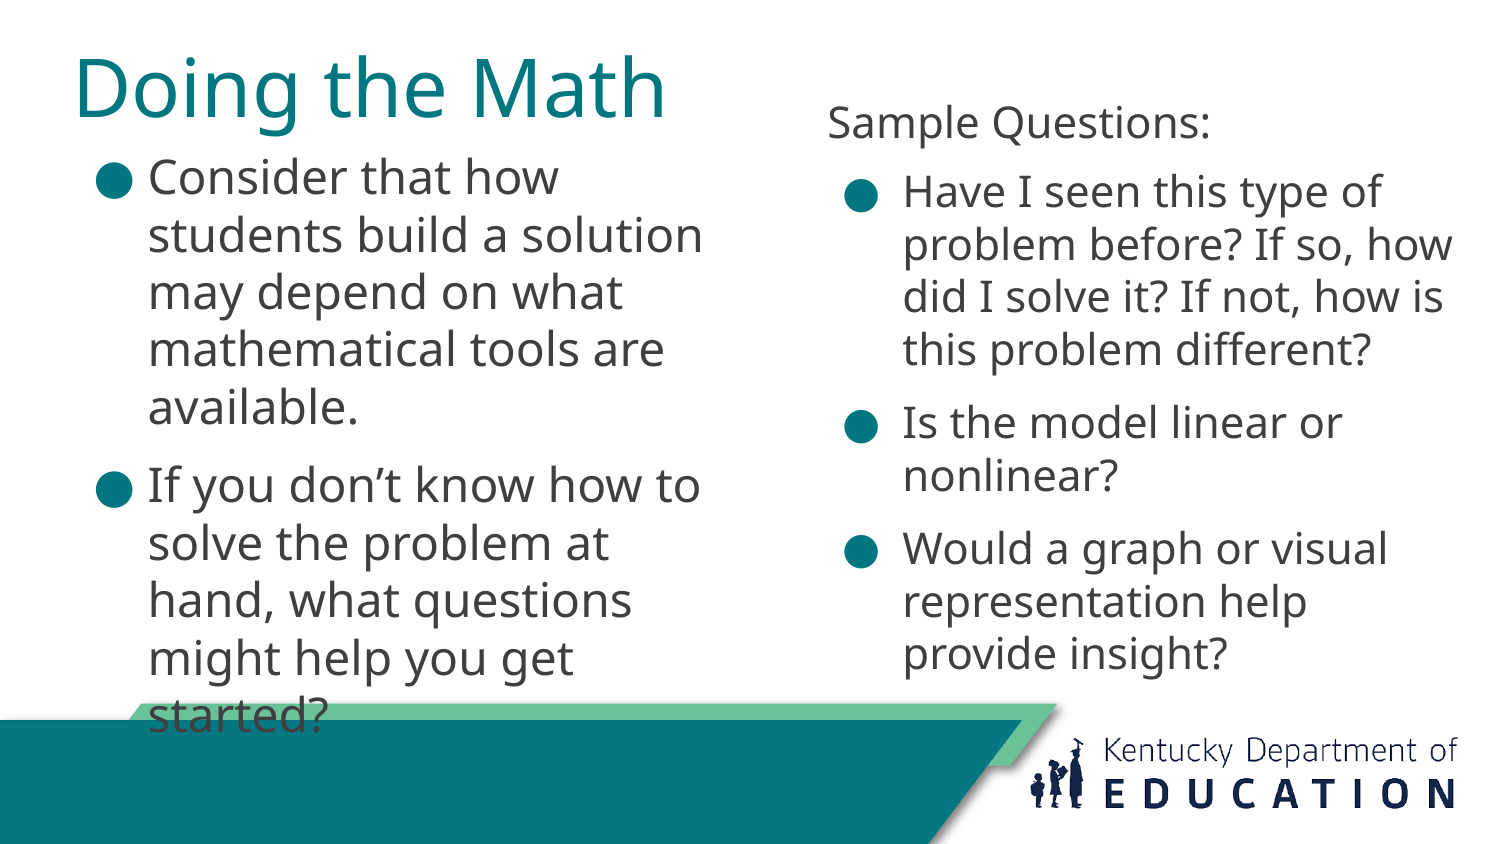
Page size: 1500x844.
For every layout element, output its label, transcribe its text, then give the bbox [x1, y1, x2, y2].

picture [0, 0, 1500, 844]
title Doing the Math [68, 31, 1433, 195]
list Consider that how students build a solution may depend on what mathematical tools are available. If you don’t know how to solve the problem at hand, what questions might help you get started? [68, 142, 750, 822]
list Sample Questions: Have I seen this type of problem before? If so, how did I solve it? If not, how is this problem different? Is the model linear or nonlinear? Would a graph or visual representation help provide insight? [823, 90, 1472, 695]
